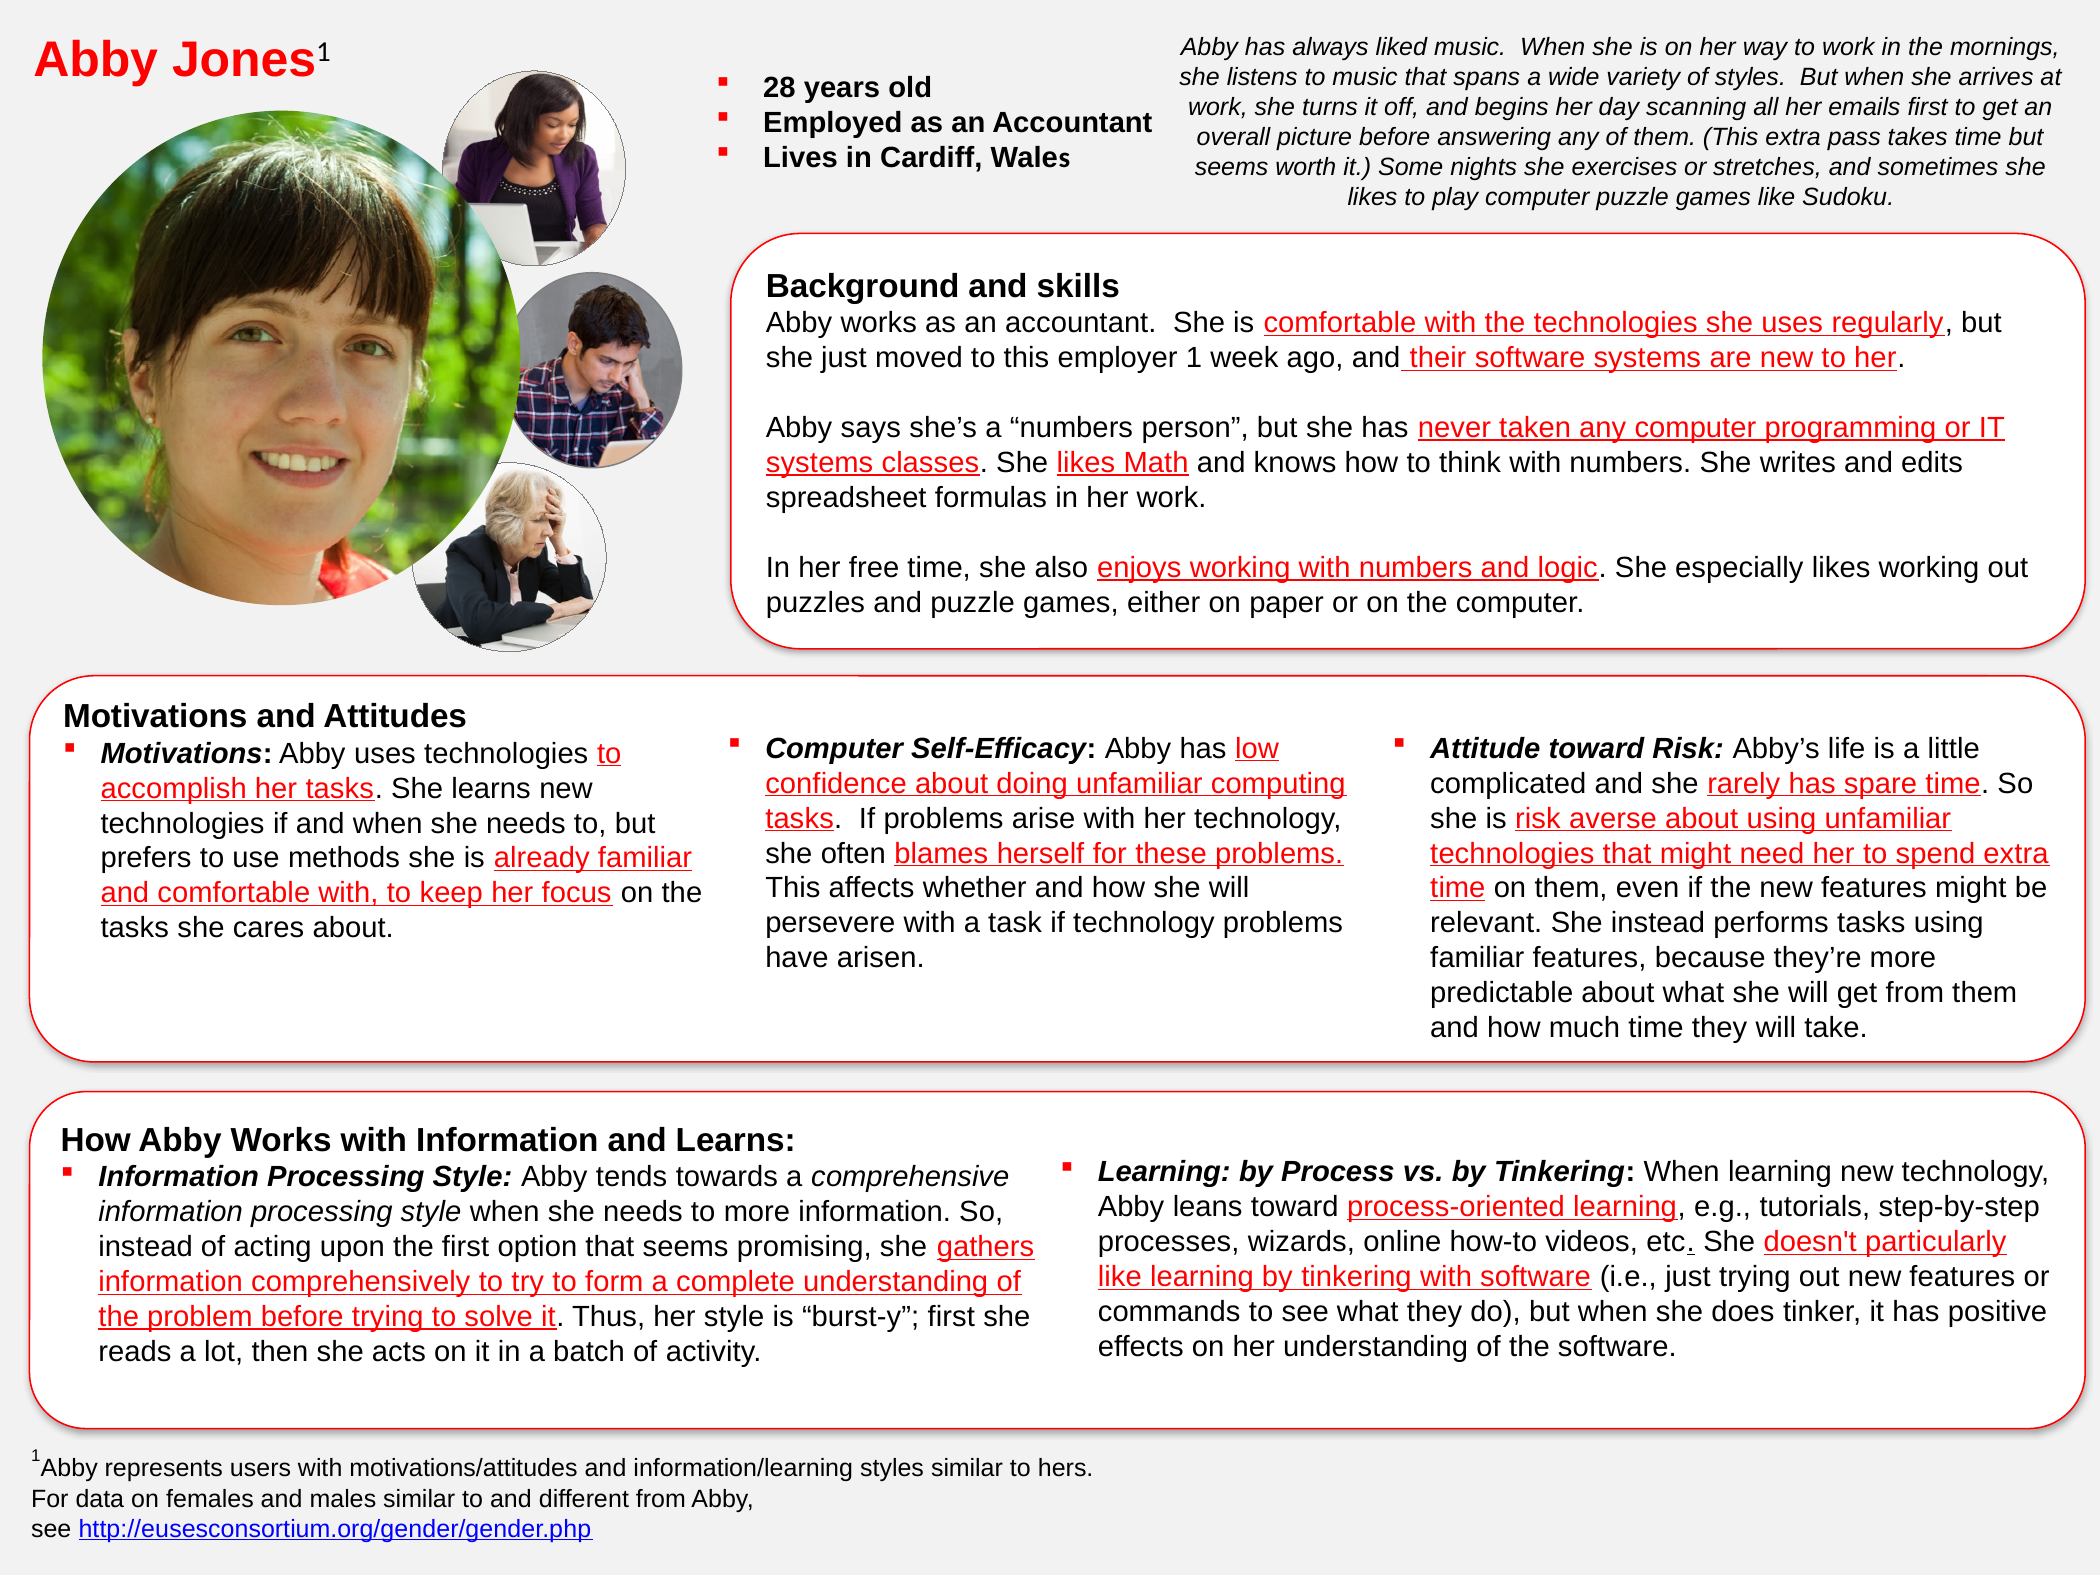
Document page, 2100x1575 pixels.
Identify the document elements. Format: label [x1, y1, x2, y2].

text_box [12, 16, 2086, 1544]
